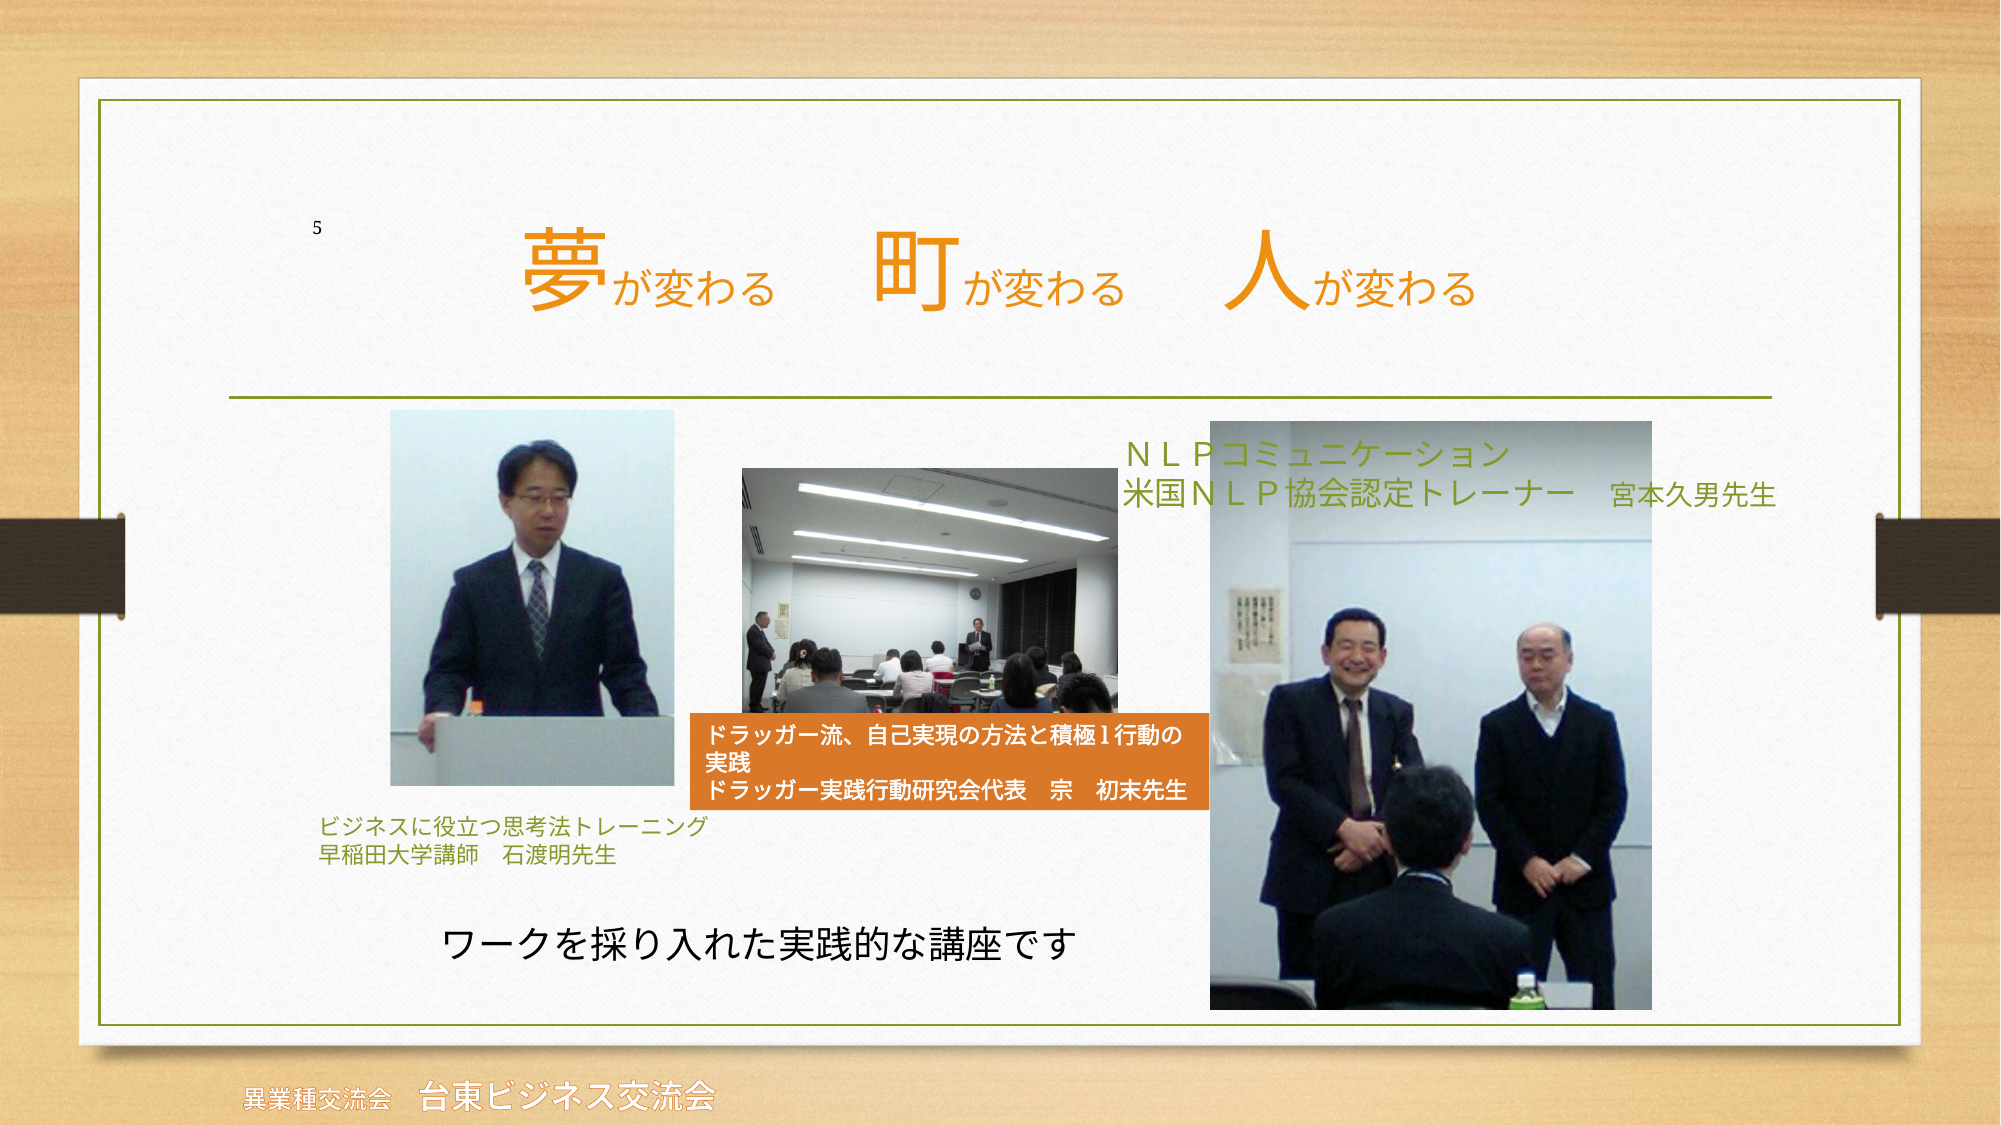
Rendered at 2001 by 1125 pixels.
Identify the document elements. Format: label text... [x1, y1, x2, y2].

footer 異業種交流会 台東ビジネス交流会 [227, 1065, 1117, 1125]
text_box ドラッガー流、自己実現の方法と積極l行動の実践 ドラッガー実践行動研究会代表 宗 初末先生 [690, 713, 1210, 811]
picture [0, 0, 2001, 1125]
title 夢が変わる 町が変わる 人が変わる [212, 161, 1788, 375]
slide_number 5 [249, 208, 338, 249]
text_box ワークを採り入れた実践的な講座です [425, 913, 1141, 974]
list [1210, 421, 1652, 1010]
list ＮＬＰコミュニケーション 米国ＮＬＰ協会認定トレーナー 宮本久男先生 [1107, 424, 1210, 520]
list ビジネスに役立つ思考法トレーニング 早稲田大学講師 石渡明先生 [303, 780, 1078, 876]
list ＮＬＰコミュニケーション 米国ＮＬＰ協会認定トレーナー 宮本久男先生 [1652, 424, 1881, 520]
